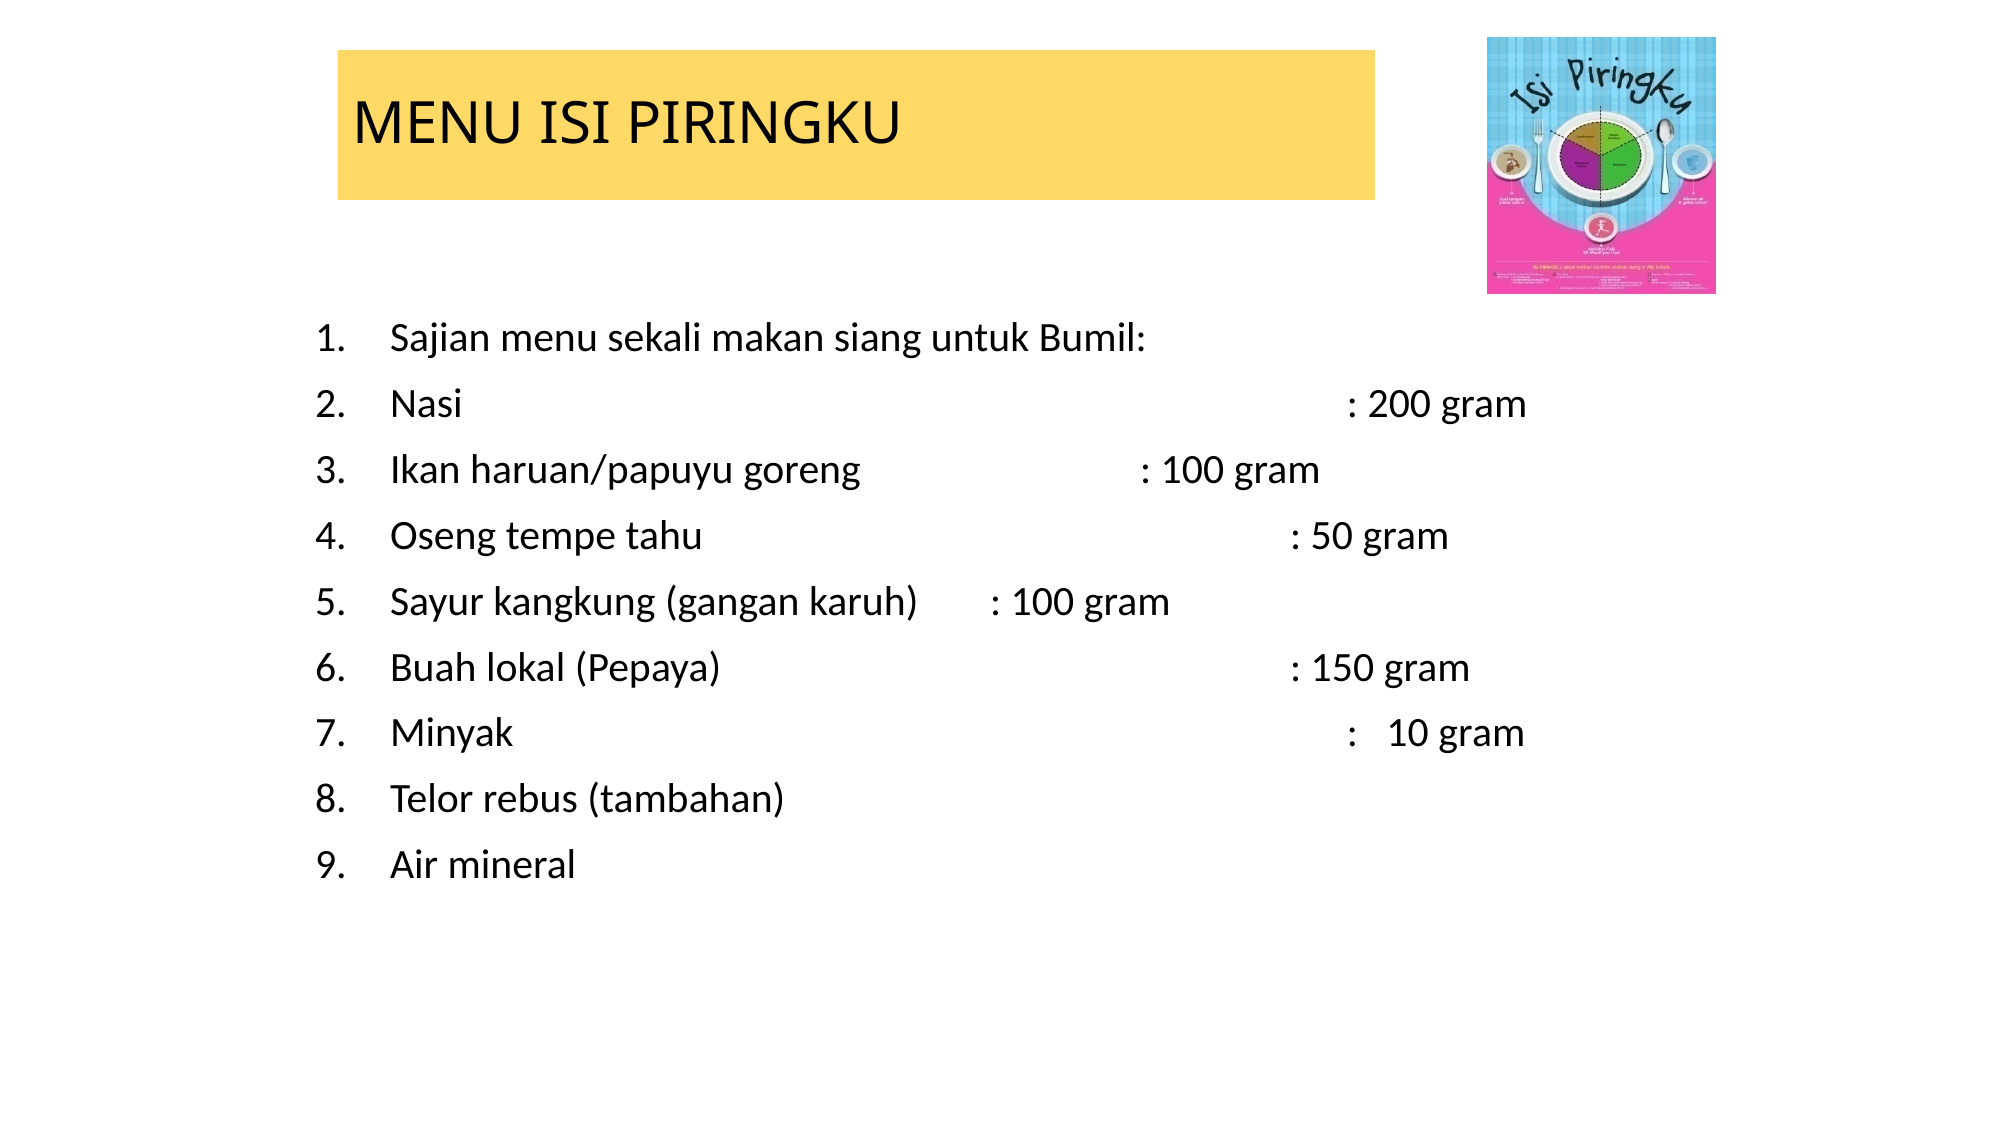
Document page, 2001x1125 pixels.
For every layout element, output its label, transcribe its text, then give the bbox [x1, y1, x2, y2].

picture [1487, 37, 1716, 294]
list Sajian menu sekali makan siang untuk Bumil: Nasi : 200 gram Ikan haruan/papuyu goreng : 100 gram Oseng tempe tahu : 50 gram Sayur kangkung (gangan karuh) : 100 gram Buah lokal (Pepaya) : 150 gram Minyak : 10 gram Telor rebus (tambahan) Air mineral [300, 237, 1700, 1088]
title MENU ISI PIRINGKU [337, 50, 1375, 200]
